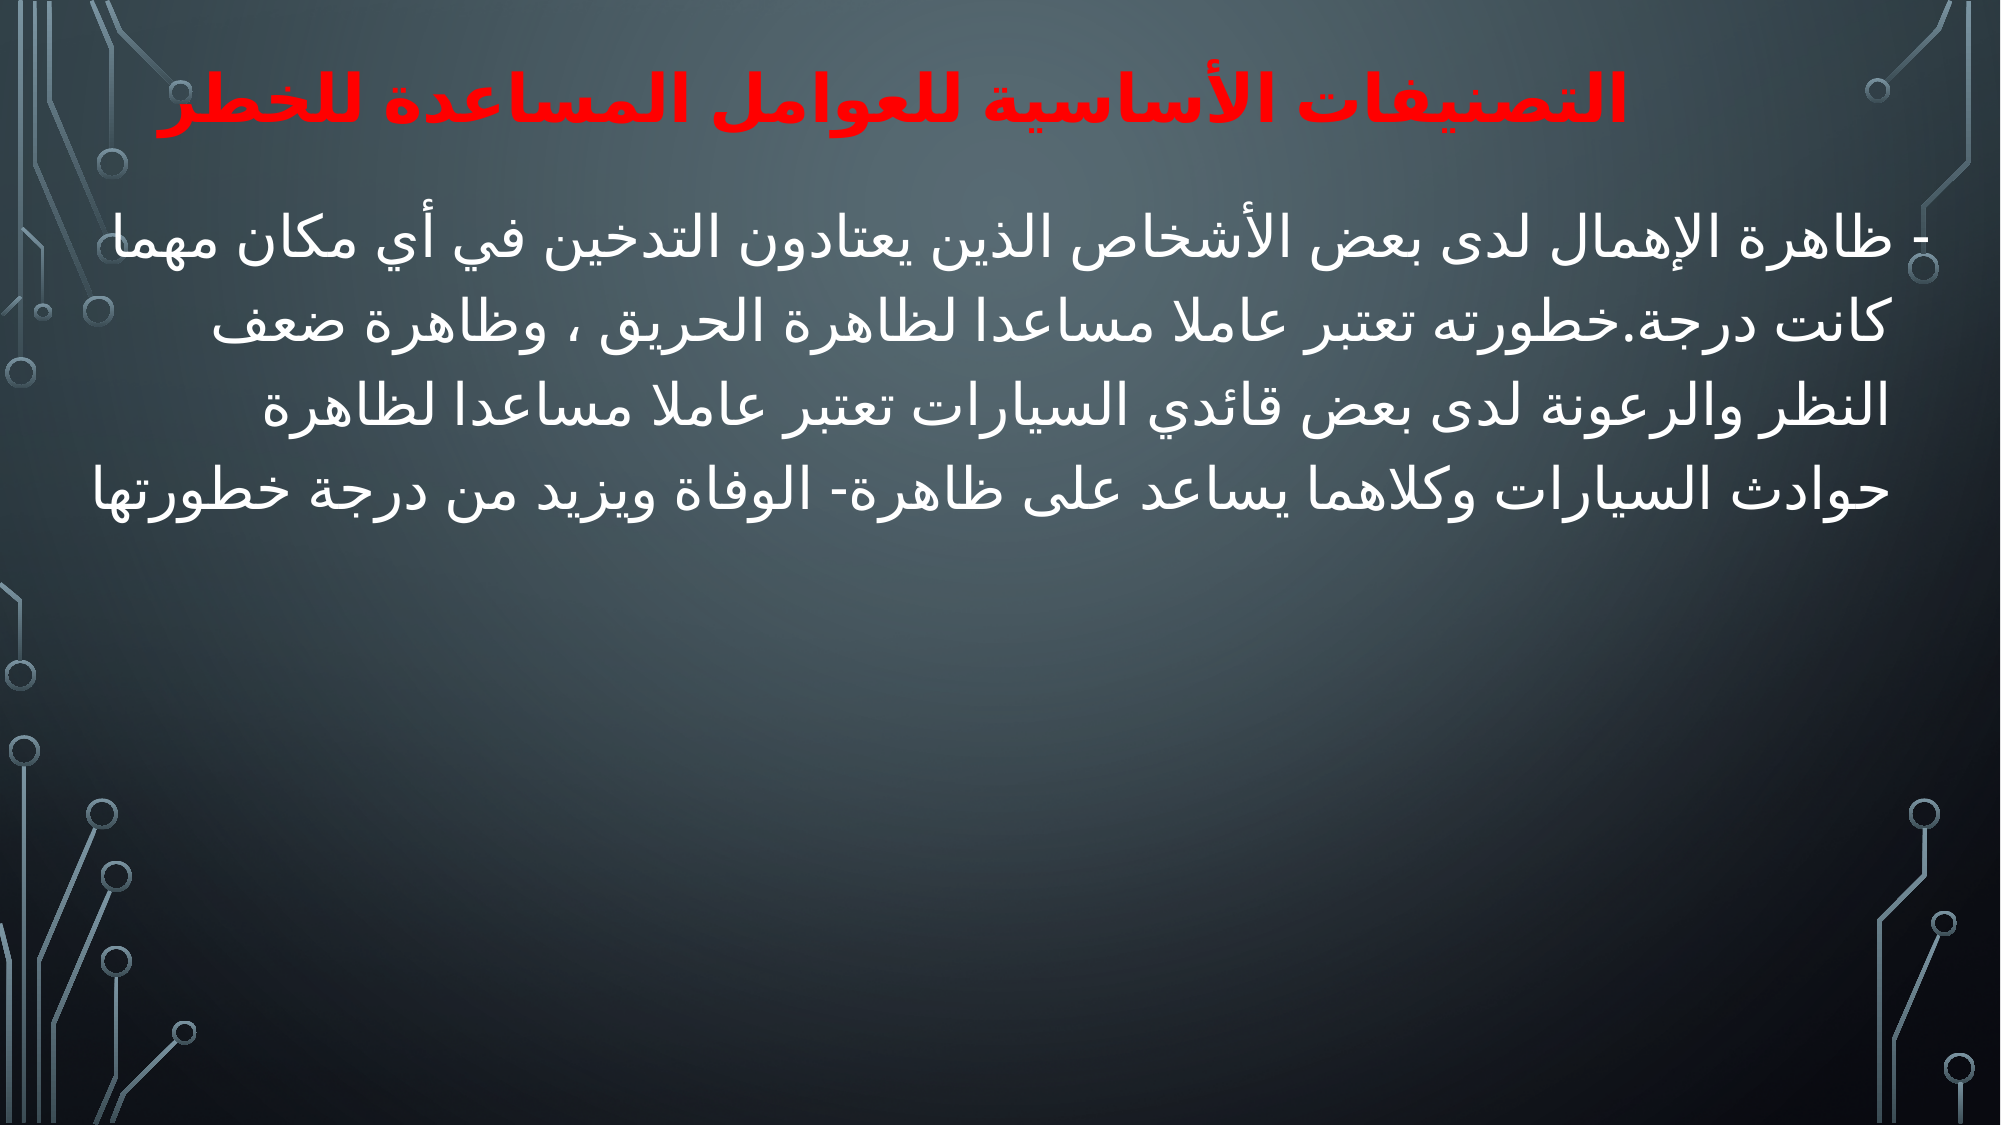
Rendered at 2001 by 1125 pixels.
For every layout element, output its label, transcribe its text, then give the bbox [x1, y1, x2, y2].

text_box التصنيفات الأساسية للعوامل المساعدة للخطر [65, 48, 1710, 144]
list - ظاهرة الإهمال لدى بعض الأشخاص الذين يعتادون التدخين في أي مكان مهما كانت درجة.خطورته تعتبر عاملا مساعدا لظاهرة الحريق ، وظاهرة ضعف النظر والرعونة لدى بعض قائدي السيارات تعتبر عاملا مساعدا لظاهرة حوادث السيارات وكلاهما يساعد على ظاهرة- الوفاة ويزيد من درجة خطورتها [75, 177, 1946, 1074]
